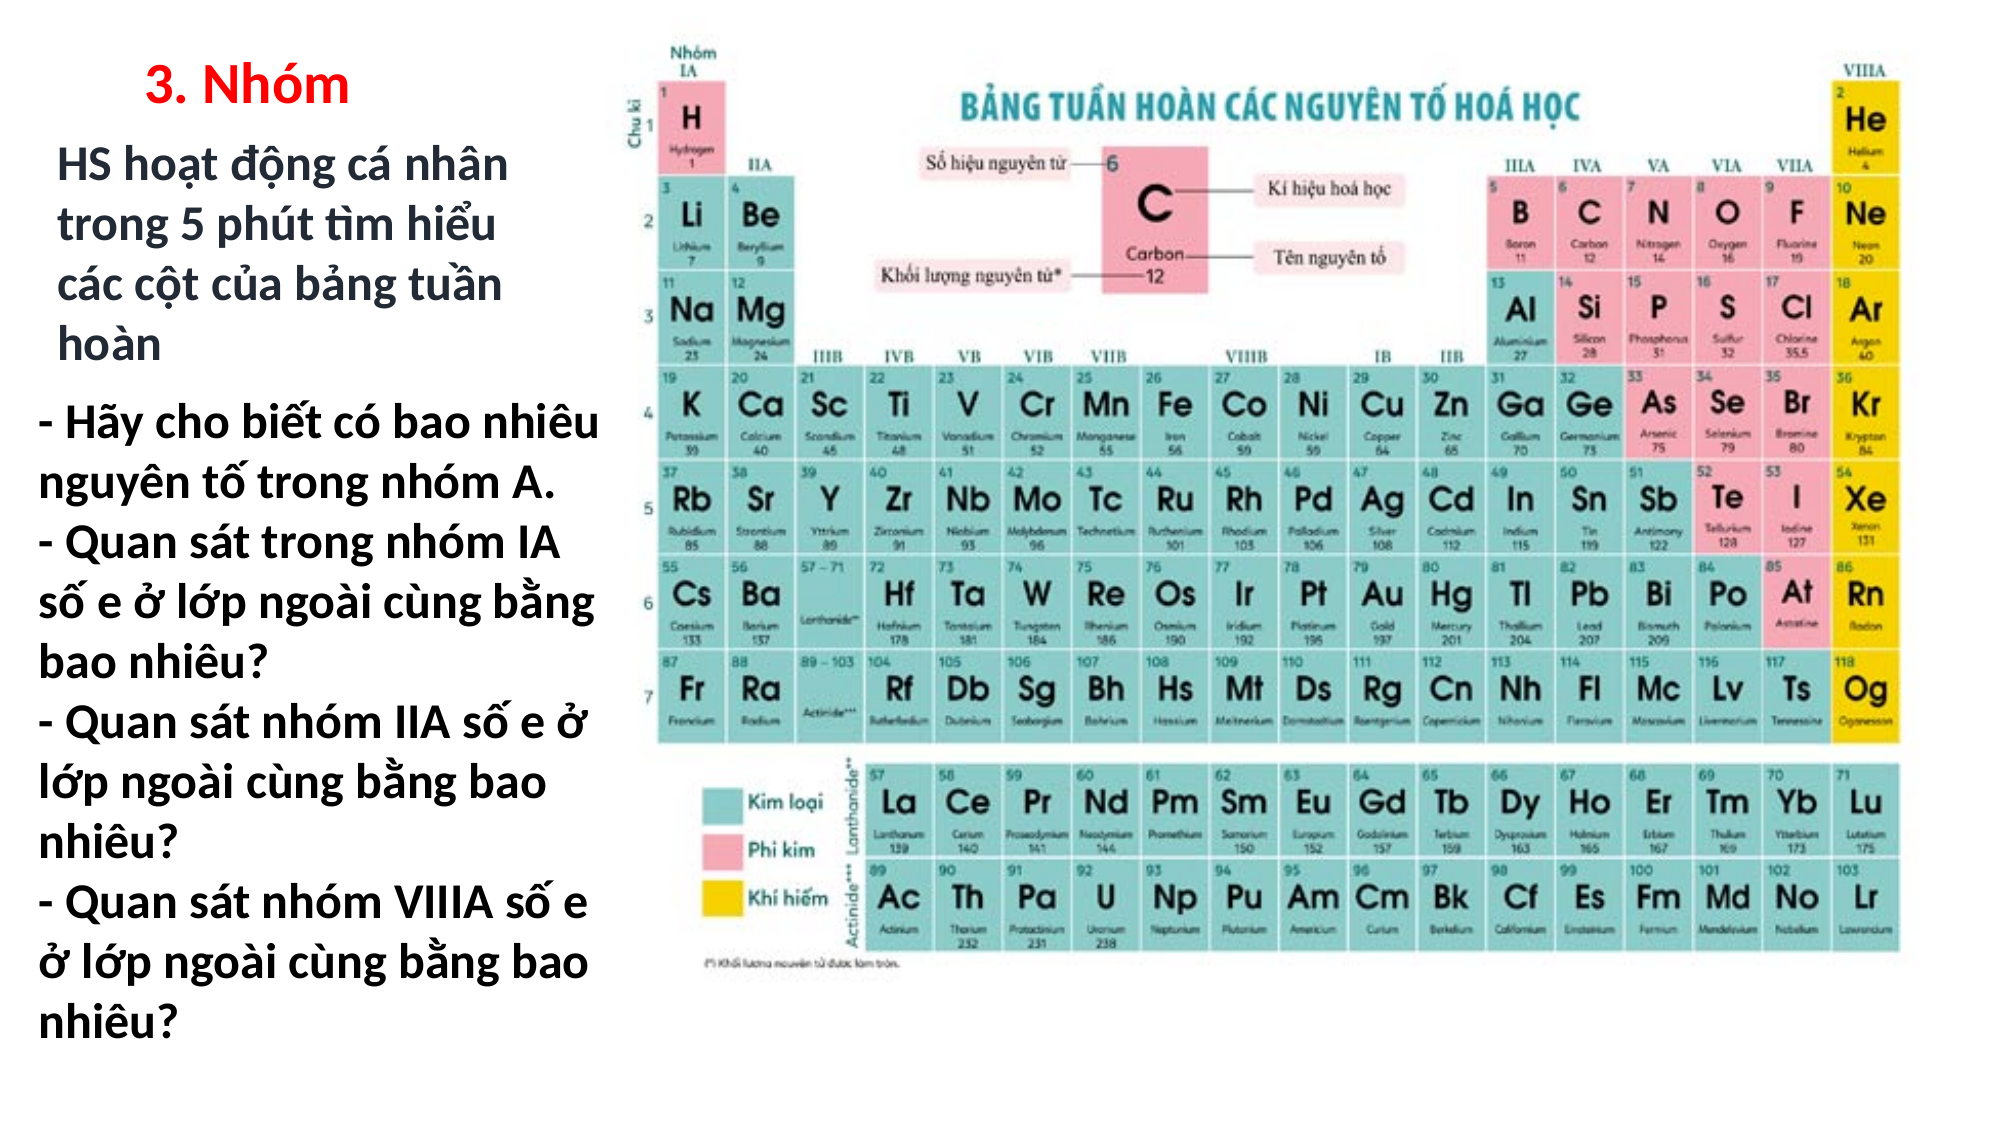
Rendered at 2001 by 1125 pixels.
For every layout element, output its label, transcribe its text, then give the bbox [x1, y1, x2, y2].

text_box - Hãy cho biết có bao nhiêu nguyên tố trong nhóm A. - Quan sát trong nhóm IA số e ở lớp ngoài cùng bằng bao nhiêu? - Quan sát nhóm IIA số e ở lớp ngoài cùng bằng bao nhiêu? - Quan sát nhóm VIIIA số e ở lớp ngoài cùng bằng bao nhiêu? [24, 380, 625, 1056]
text_box 3. Nhóm [129, 37, 520, 123]
text_box HS hoạt động cá nhân trong 5 phút tìm hiểu các cột của bảng tuần hoàn [42, 123, 570, 378]
picture [606, 0, 1938, 1006]
